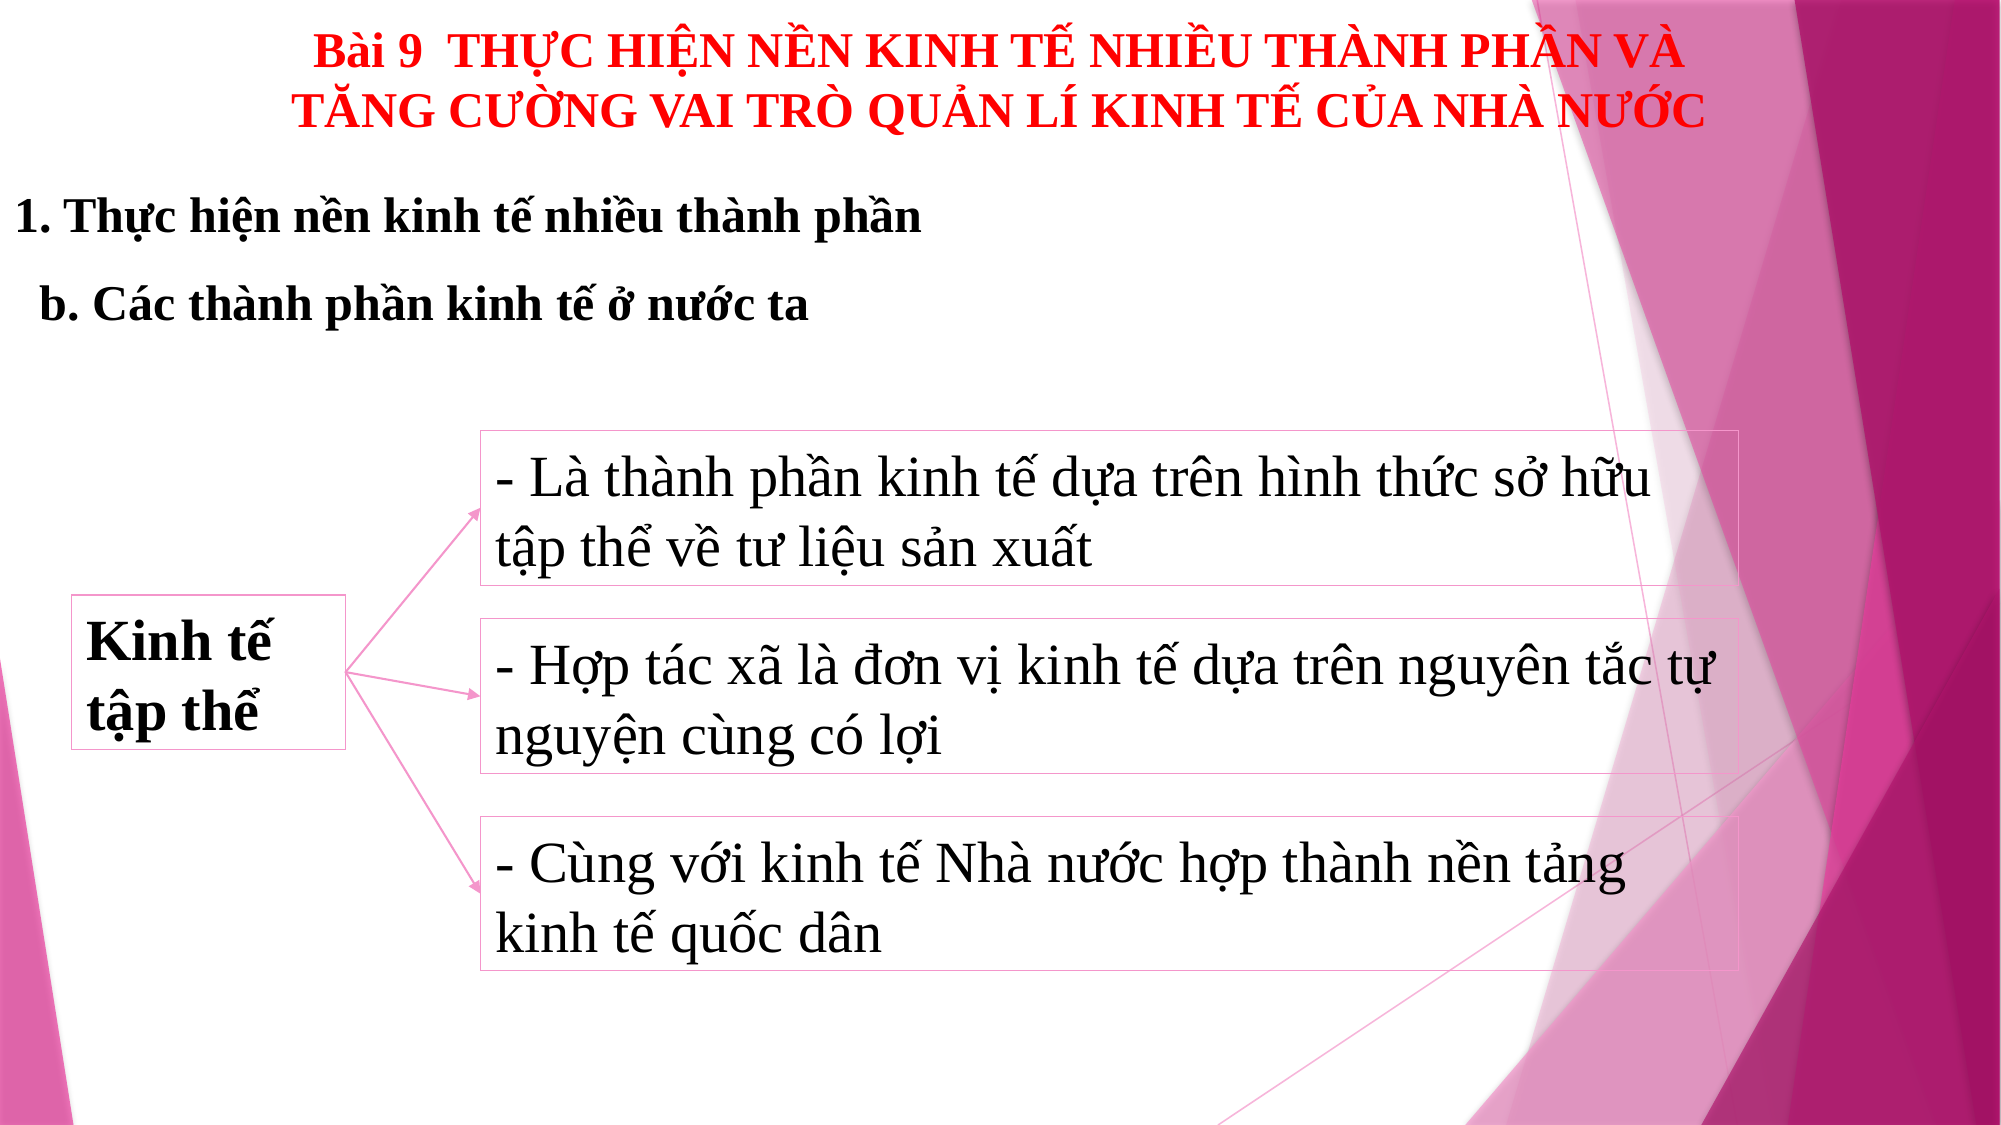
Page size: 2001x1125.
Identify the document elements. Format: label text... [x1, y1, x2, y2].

text_box - Cùng với kinh tế Nhà nước hợp thành nền tảng kinh tế quốc dân [480, 816, 1739, 971]
text_box Bài 9 THỰC HIỆN NỀN KINH TẾ NHIỀU THÀNH PHẦN VÀ TĂNG CƯỜNG VAI TRÒ QUẢN LÍ KINH TẾ CỦA NHÀ NƯỚC [249, 10, 1750, 146]
text_box Kinh tế tập thể [71, 594, 340, 750]
text_box b. Các thành phần kinh tế ở nước ta [24, 263, 1500, 338]
text_box - Hợp tác xã là đơn vị kinh tế dựa trên nguyên tắc tự nguyện cùng có lợi [485, 618, 1739, 774]
text_box - Là thành phần kinh tế dựa trên hình thức sở hữu tập thể về tư liệu sản xuất [480, 430, 1739, 586]
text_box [345, 508, 481, 671]
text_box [345, 672, 481, 896]
text_box 1. Thực hiện nền kinh tế nhiều thành phần [0, 175, 1475, 250]
